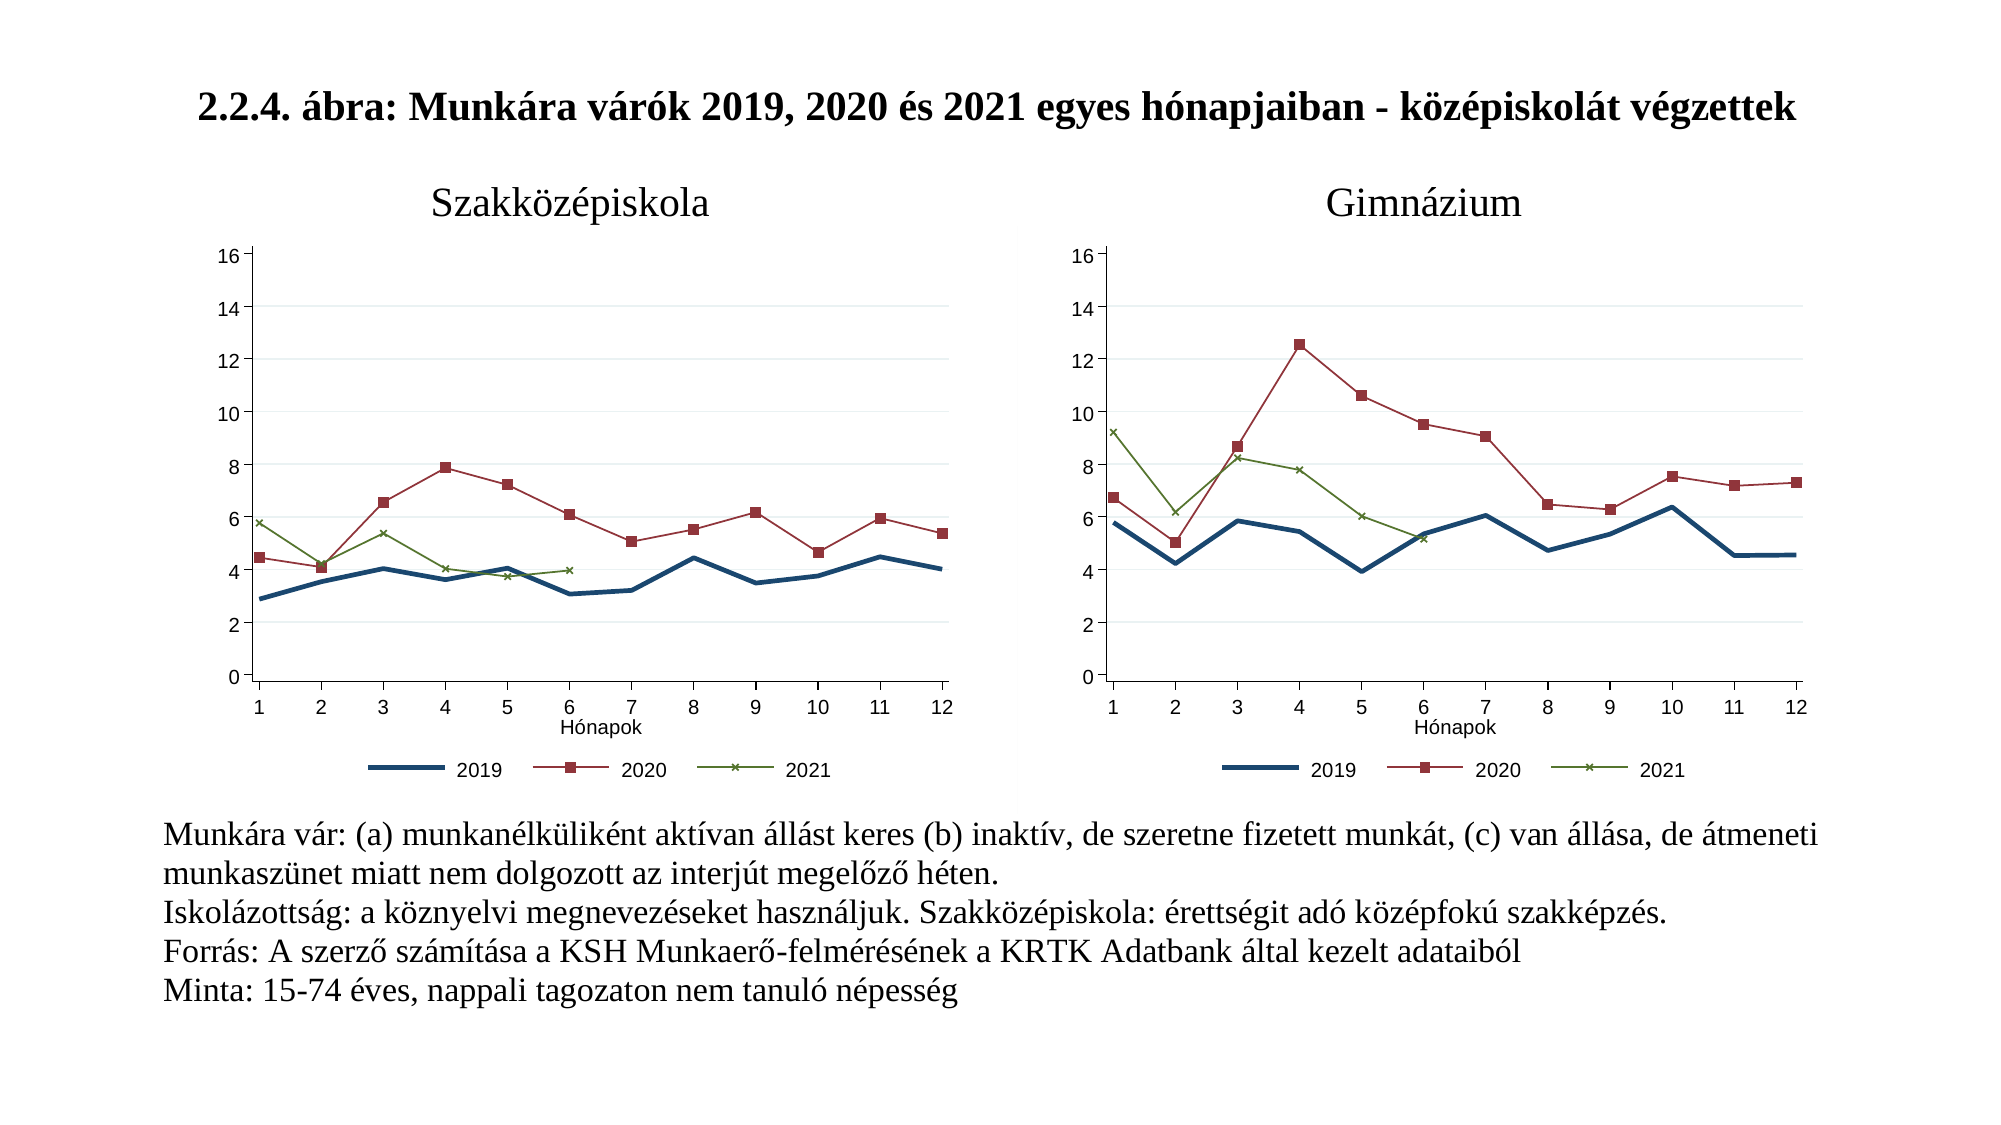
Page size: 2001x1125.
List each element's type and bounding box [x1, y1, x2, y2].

picture [142, 82, 1858, 1094]
